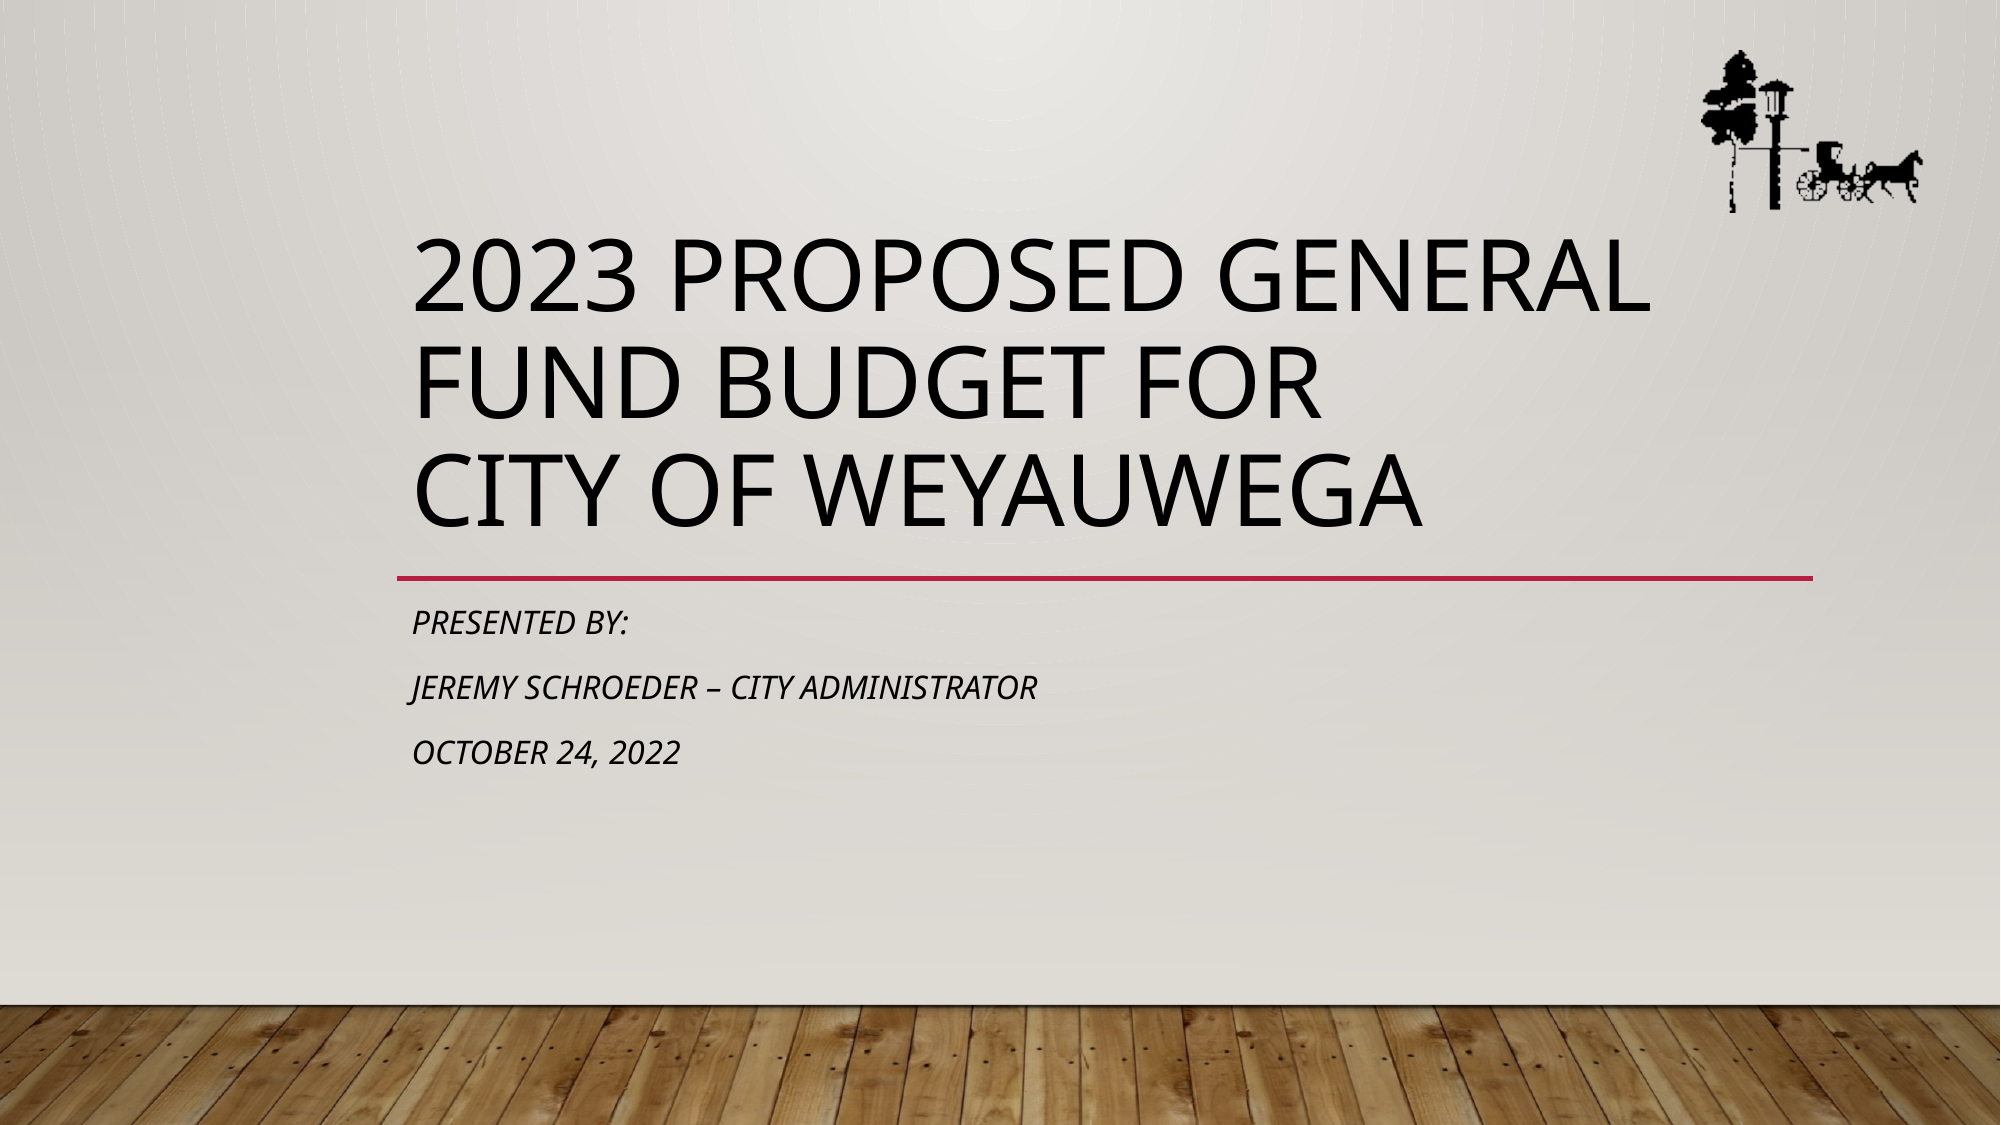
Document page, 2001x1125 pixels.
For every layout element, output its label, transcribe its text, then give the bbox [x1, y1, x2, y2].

picture [1701, 50, 1926, 213]
subtitle Presented by: Jeremy Schroeder – City Administrator October 24, 2022 [396, 579, 1814, 788]
title 2023 Proposed General Fund Budget for City of Weyauwega [396, 131, 1814, 549]
picture [0, 1005, 2000, 1125]
